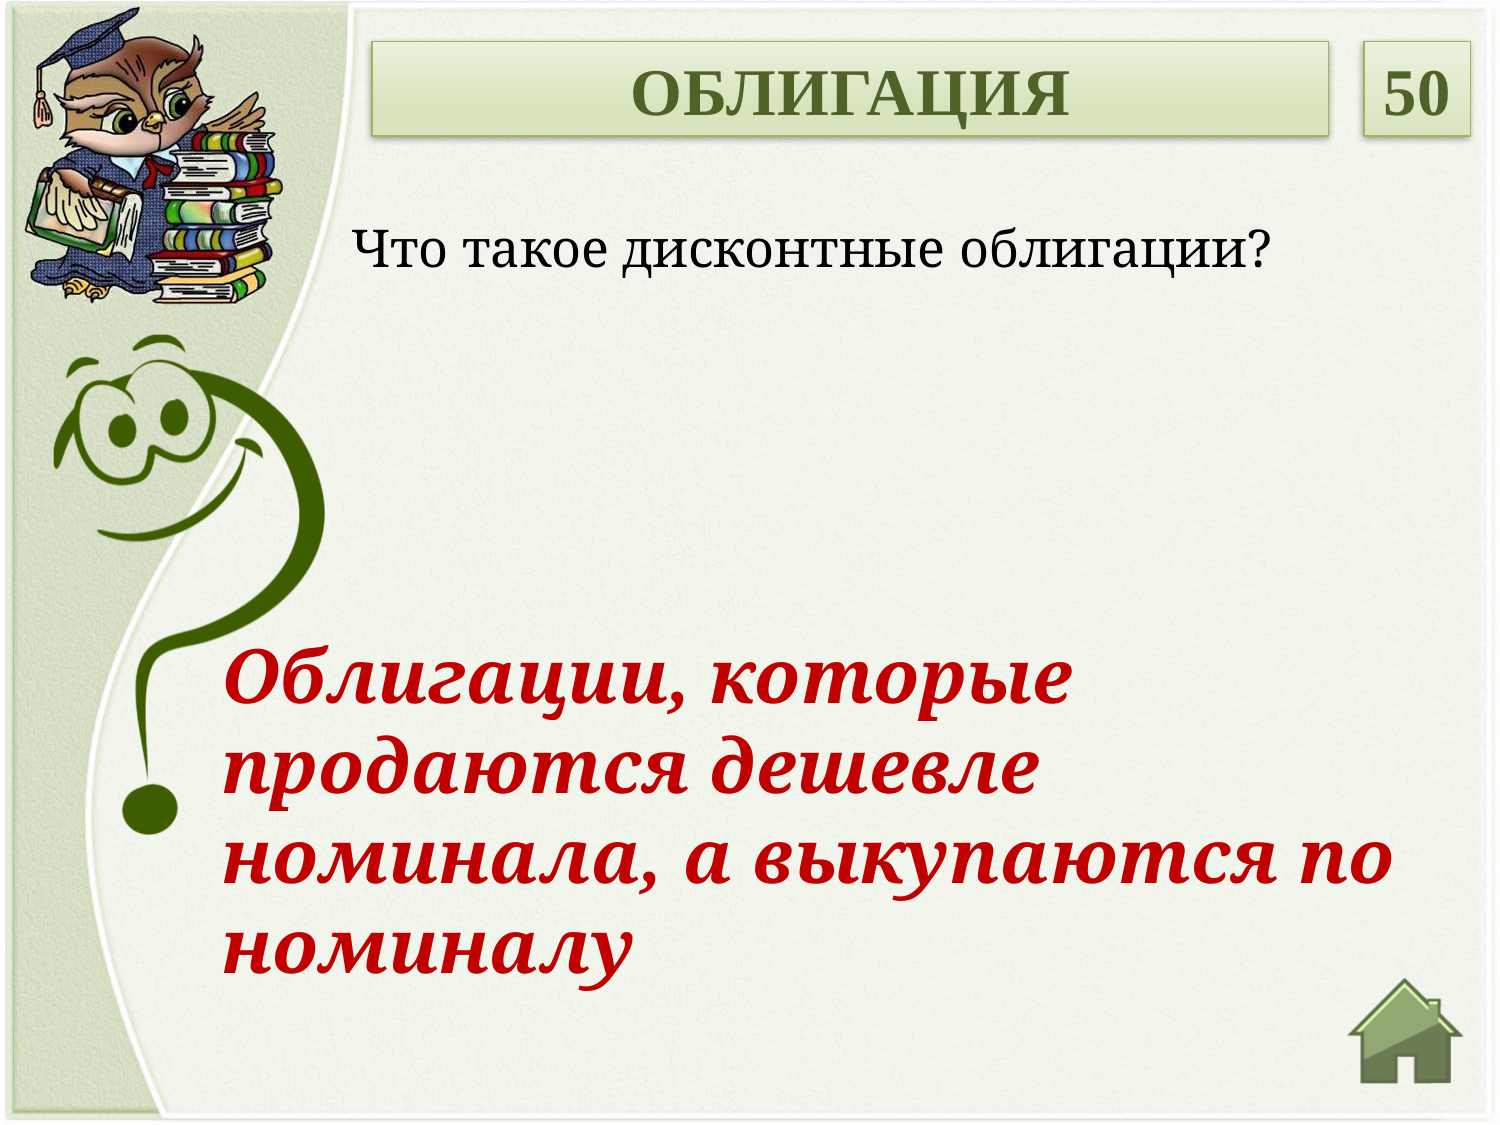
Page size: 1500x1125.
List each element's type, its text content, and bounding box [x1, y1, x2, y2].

picture [0, 0, 1500, 1125]
text_box 50 [1363, 41, 1471, 137]
text_box Облигации, которые продаются дешевле номинала, а выкупаются по номиналу [206, 621, 1418, 997]
text_box ОБЛИГАЦИЯ [371, 41, 1329, 137]
text_box Что такое дисконтные облигации? [336, 208, 1473, 286]
